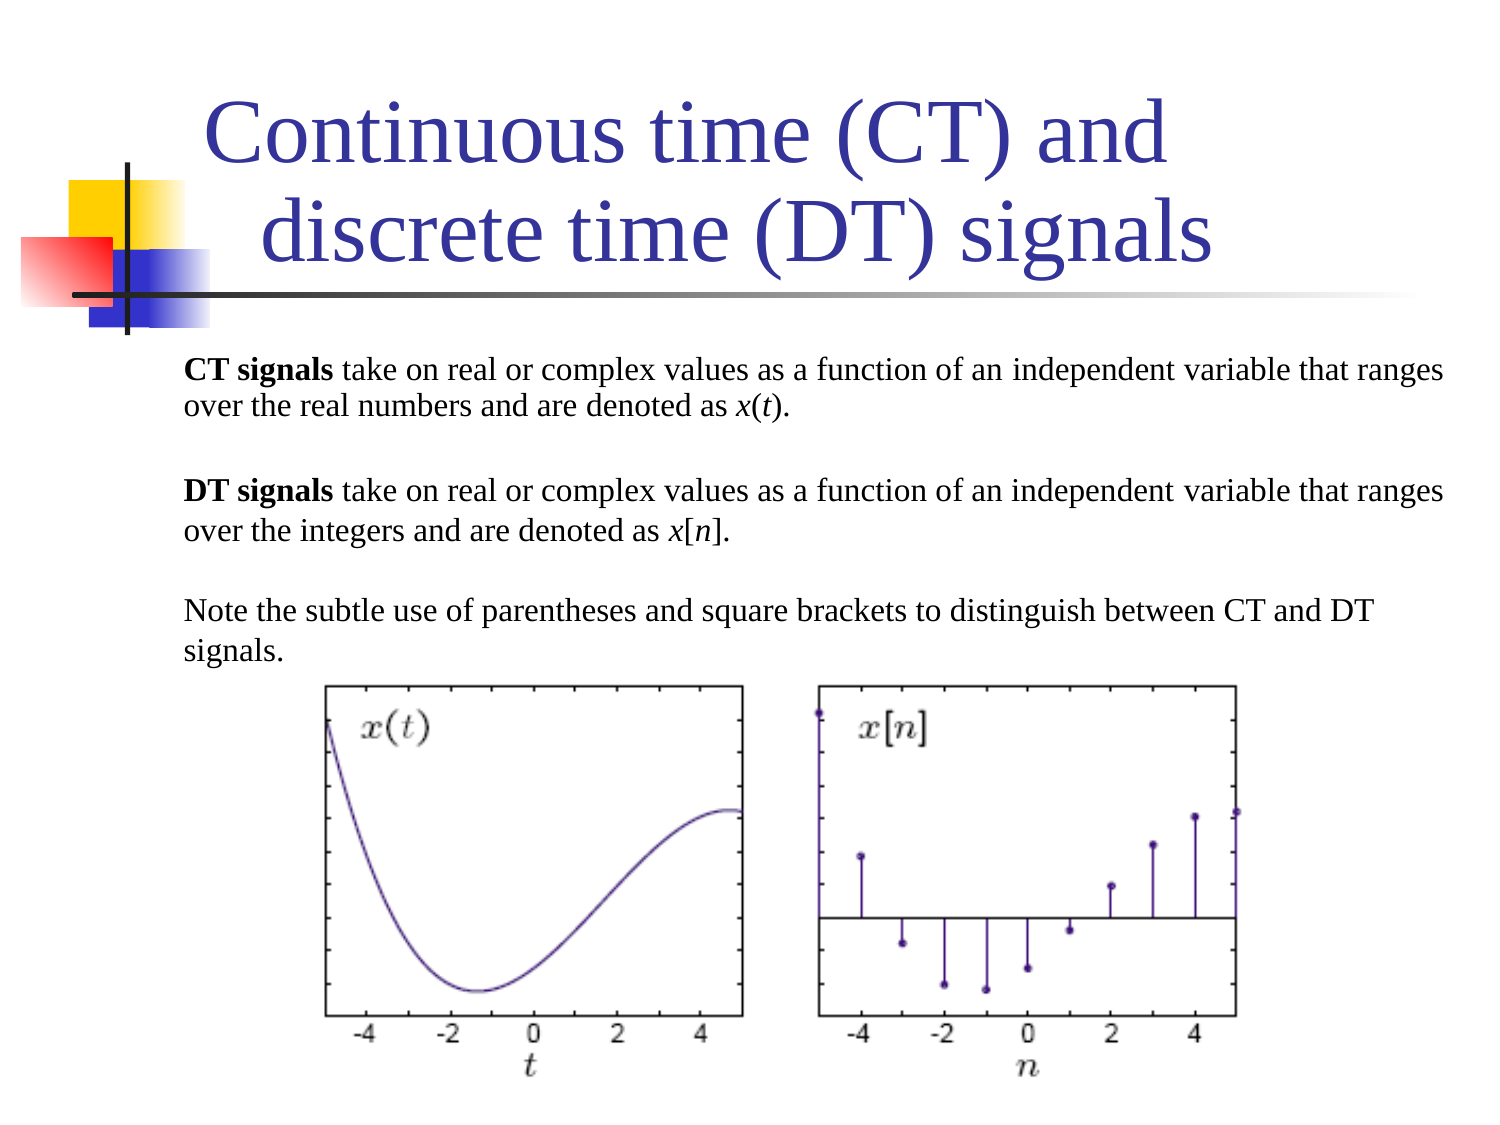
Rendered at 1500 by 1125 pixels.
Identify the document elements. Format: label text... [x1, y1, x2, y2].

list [304, 656, 1280, 1092]
text_box CT signals take on real or complex values as a function of an independent variable that ranges over the real numbers and are denoted as x(t). DT signals take on real or complex values as a function of an independent variable that ranges over the integers and are denoted as x[n]. Note the subtle use of parentheses and square brackets to distinguish between CT and DT signals. [112, 351, 1477, 668]
title Continuous time (CT) and discrete time (DT) signals [188, 81, 1468, 289]
